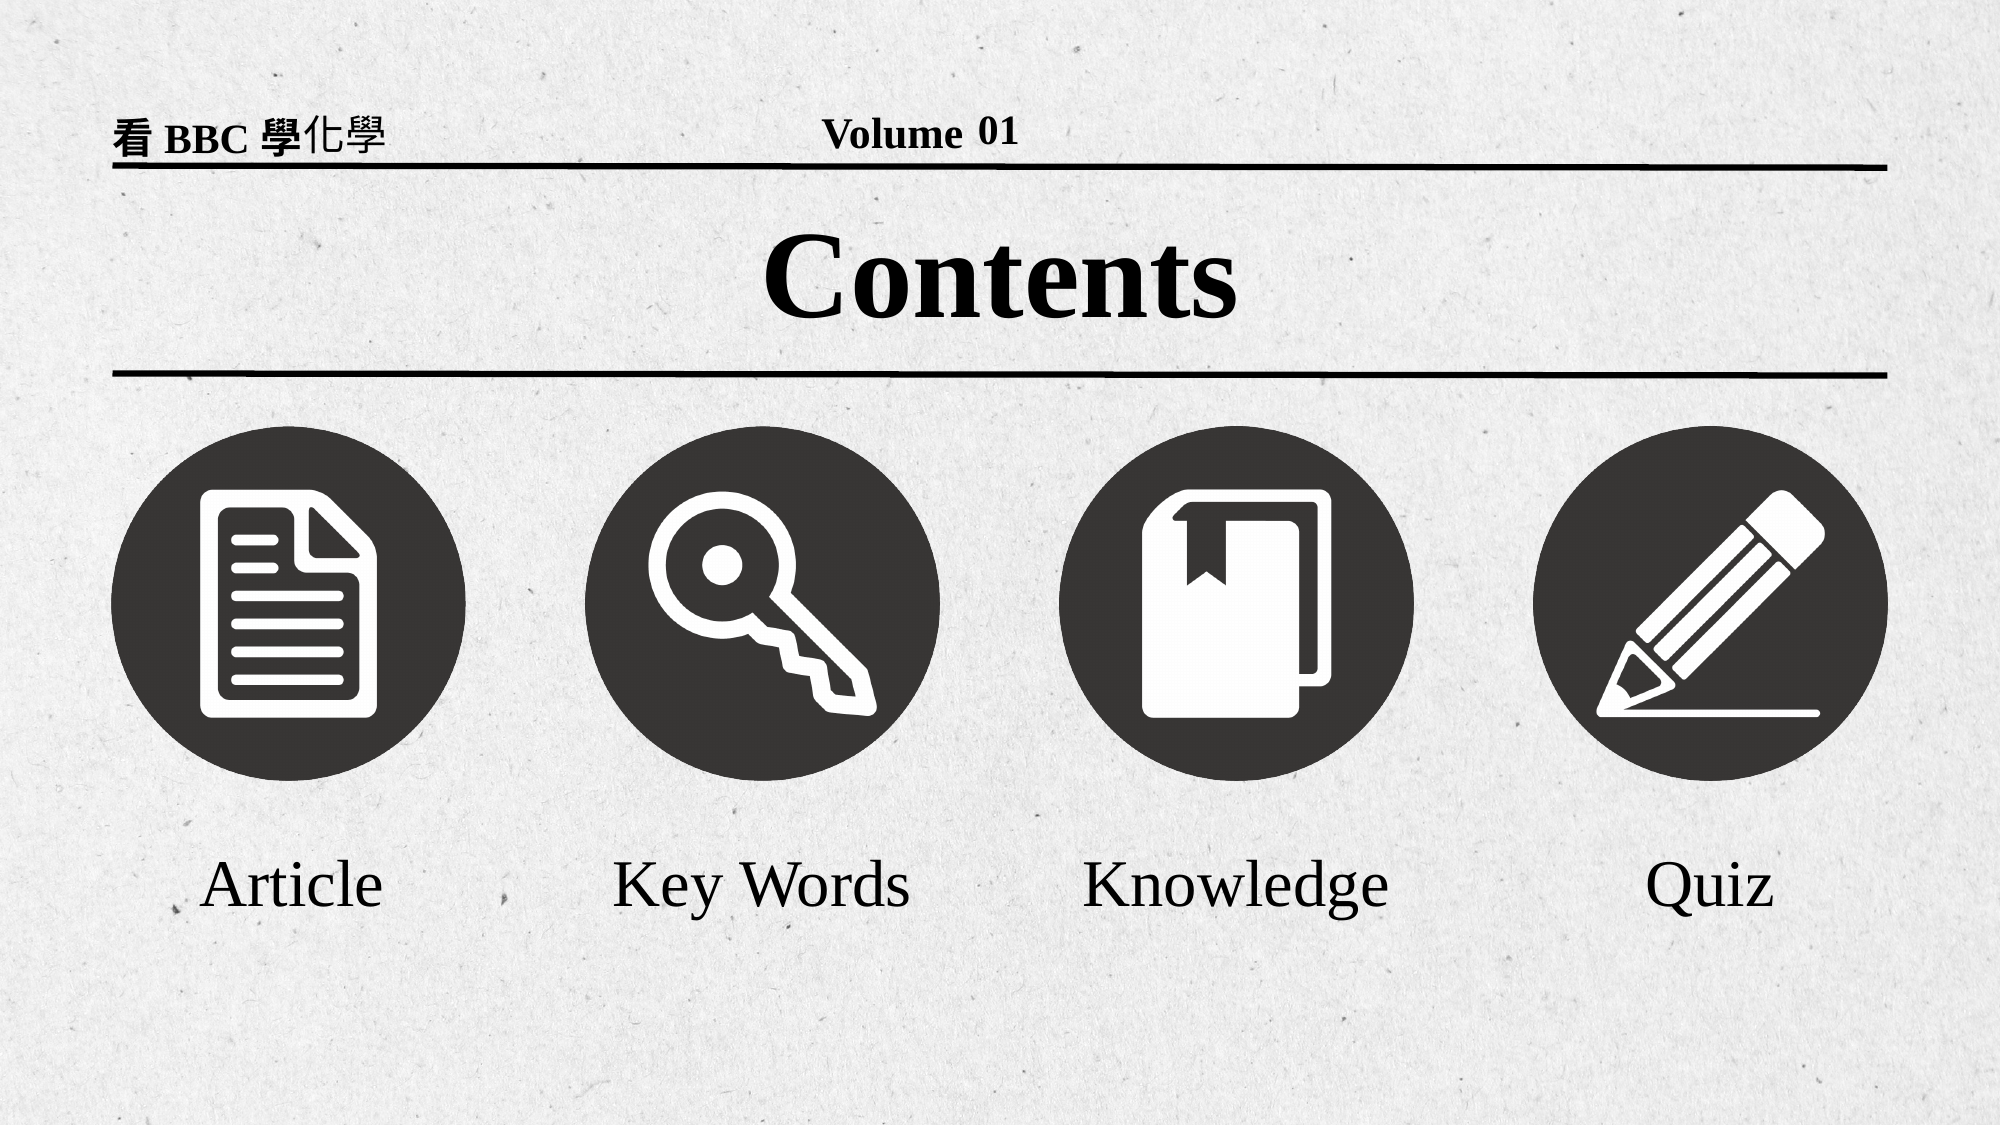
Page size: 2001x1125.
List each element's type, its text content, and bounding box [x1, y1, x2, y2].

list 01 [962, 95, 1117, 161]
list 化學 [288, 101, 443, 166]
picture [0, 0, 2000, 1125]
